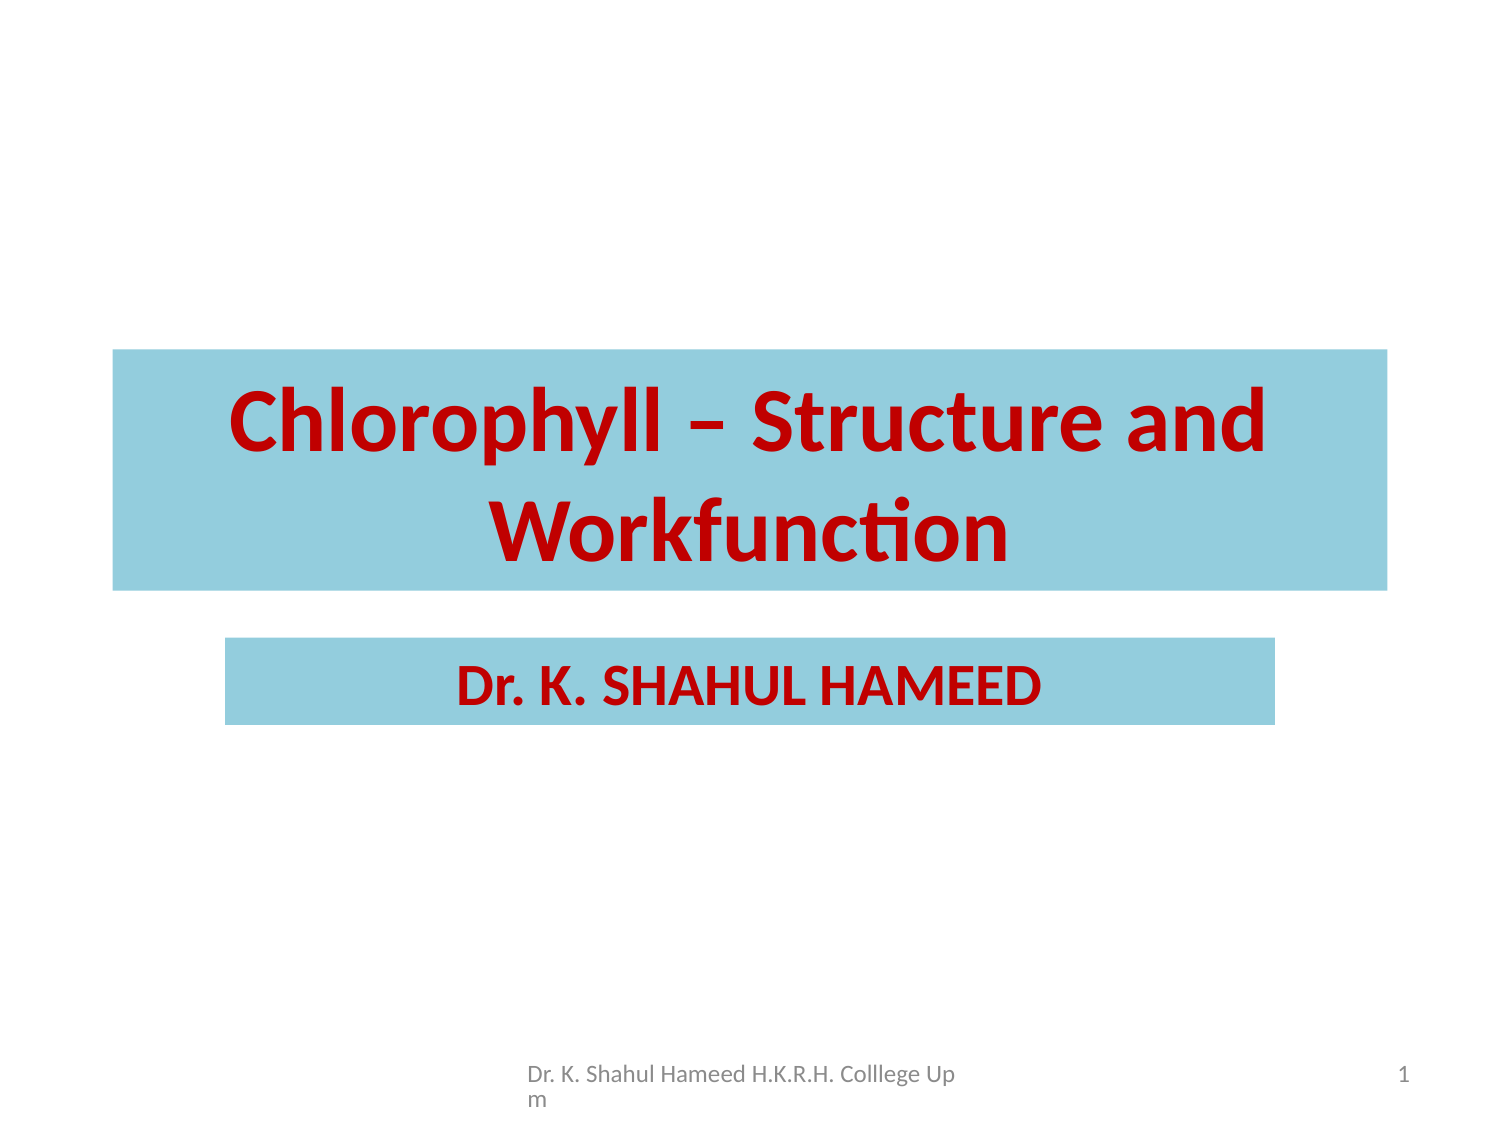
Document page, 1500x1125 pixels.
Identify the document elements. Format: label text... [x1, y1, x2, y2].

subtitle Dr. K. SHAHUL HAMEED [225, 637, 1275, 725]
title Chlorophyll – Structure and Workfunction [112, 349, 1388, 591]
slide_number 1 [1074, 1042, 1425, 1103]
footer Dr. K. Shahul Hameed H.K.R.H. Colllege Upm [512, 1042, 988, 1103]
